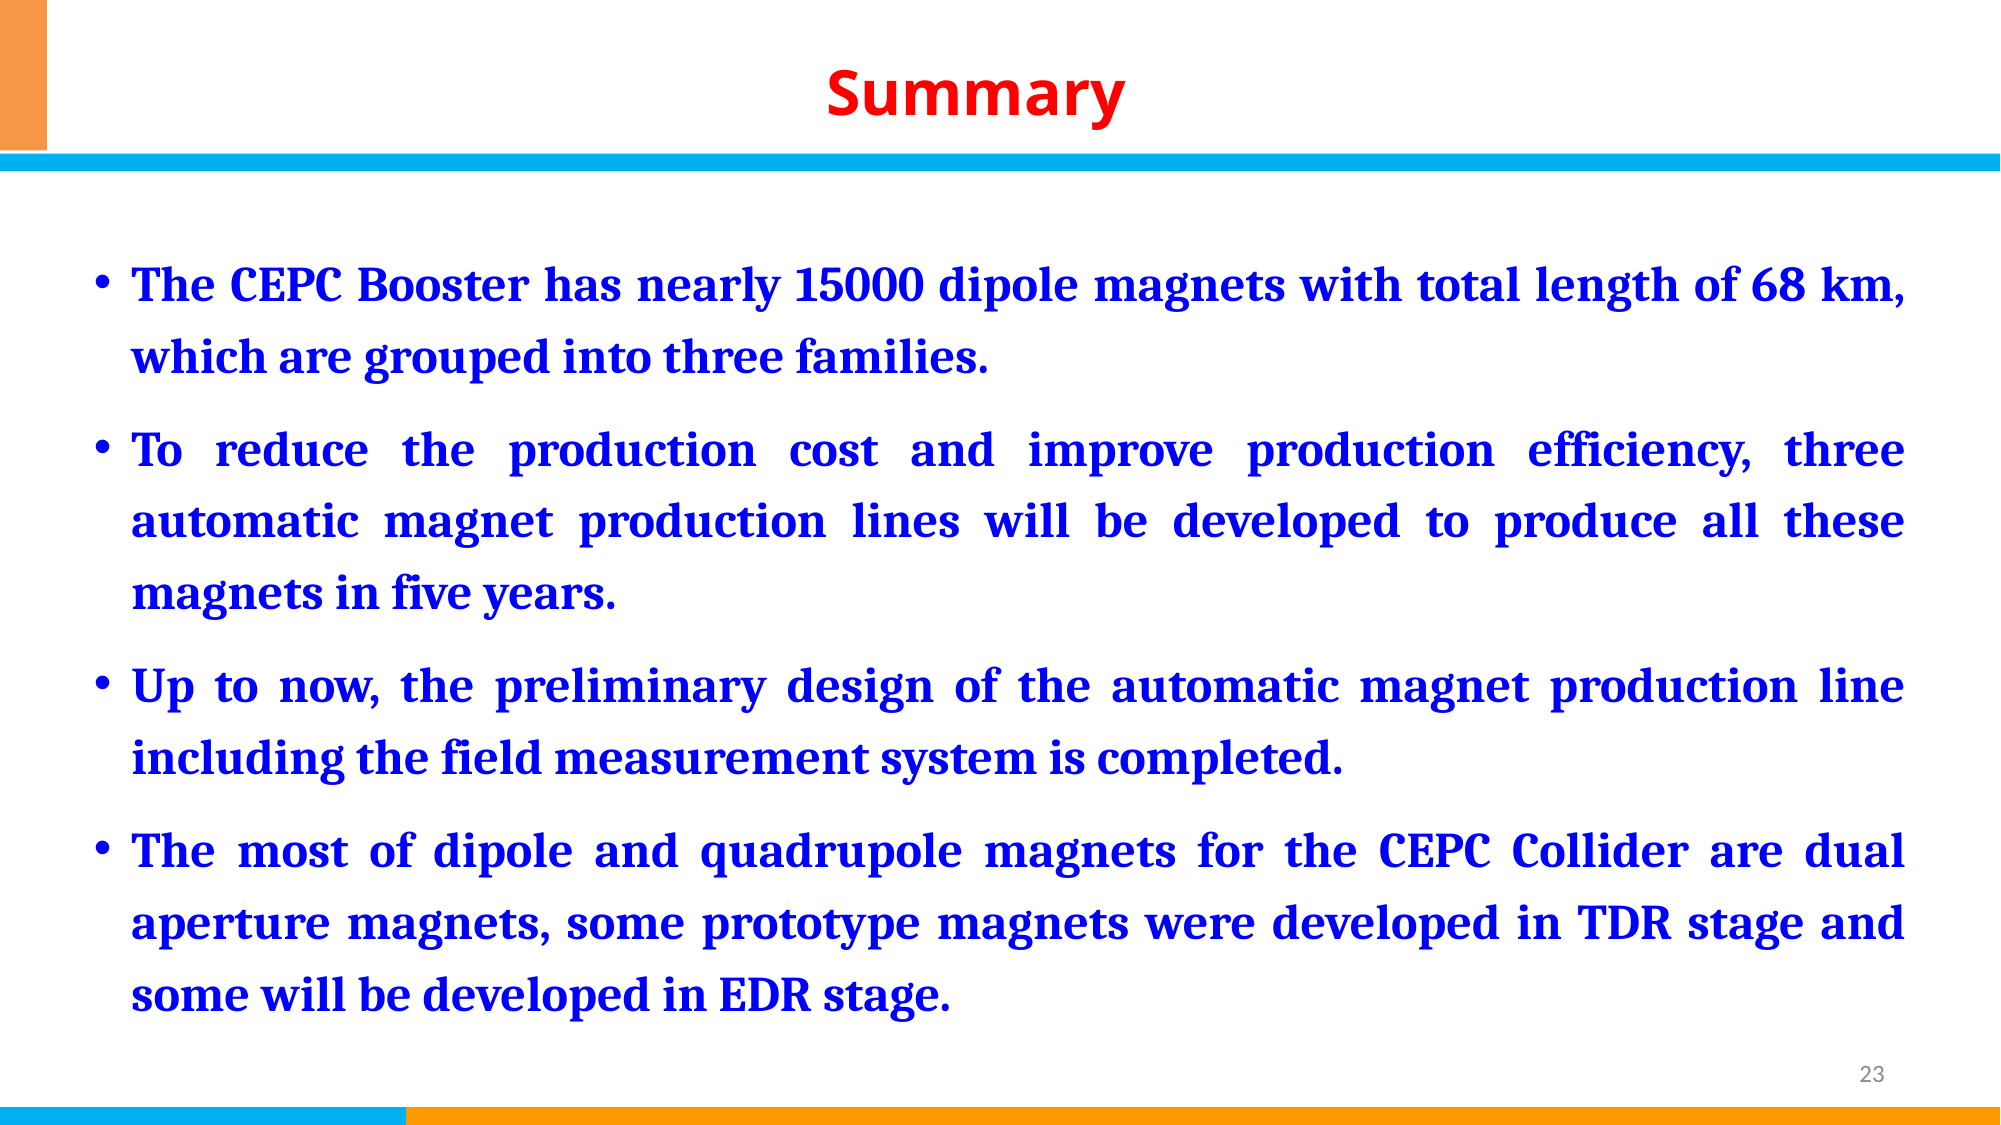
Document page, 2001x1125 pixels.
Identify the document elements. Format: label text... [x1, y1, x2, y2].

slide_number 23 [1433, 1042, 1900, 1103]
text_box The CEPC Booster has nearly 15000 dipole magnets with total length of 68 km, which are grouped into three families. To reduce the production cost and improve production efficiency, three automatic magnet production lines will be developed to produce all these magnets in five years. Up to now, the preliminary design of the automatic magnet production line including the field measurement system is completed. The most of dipole and quadrupole magnets for the CEPC Collider are dual aperture magnets, some prototype magnets were developed in TDR stage and some will be developed in EDR stage. [78, 231, 1922, 1035]
title Summary [811, 30, 1189, 150]
